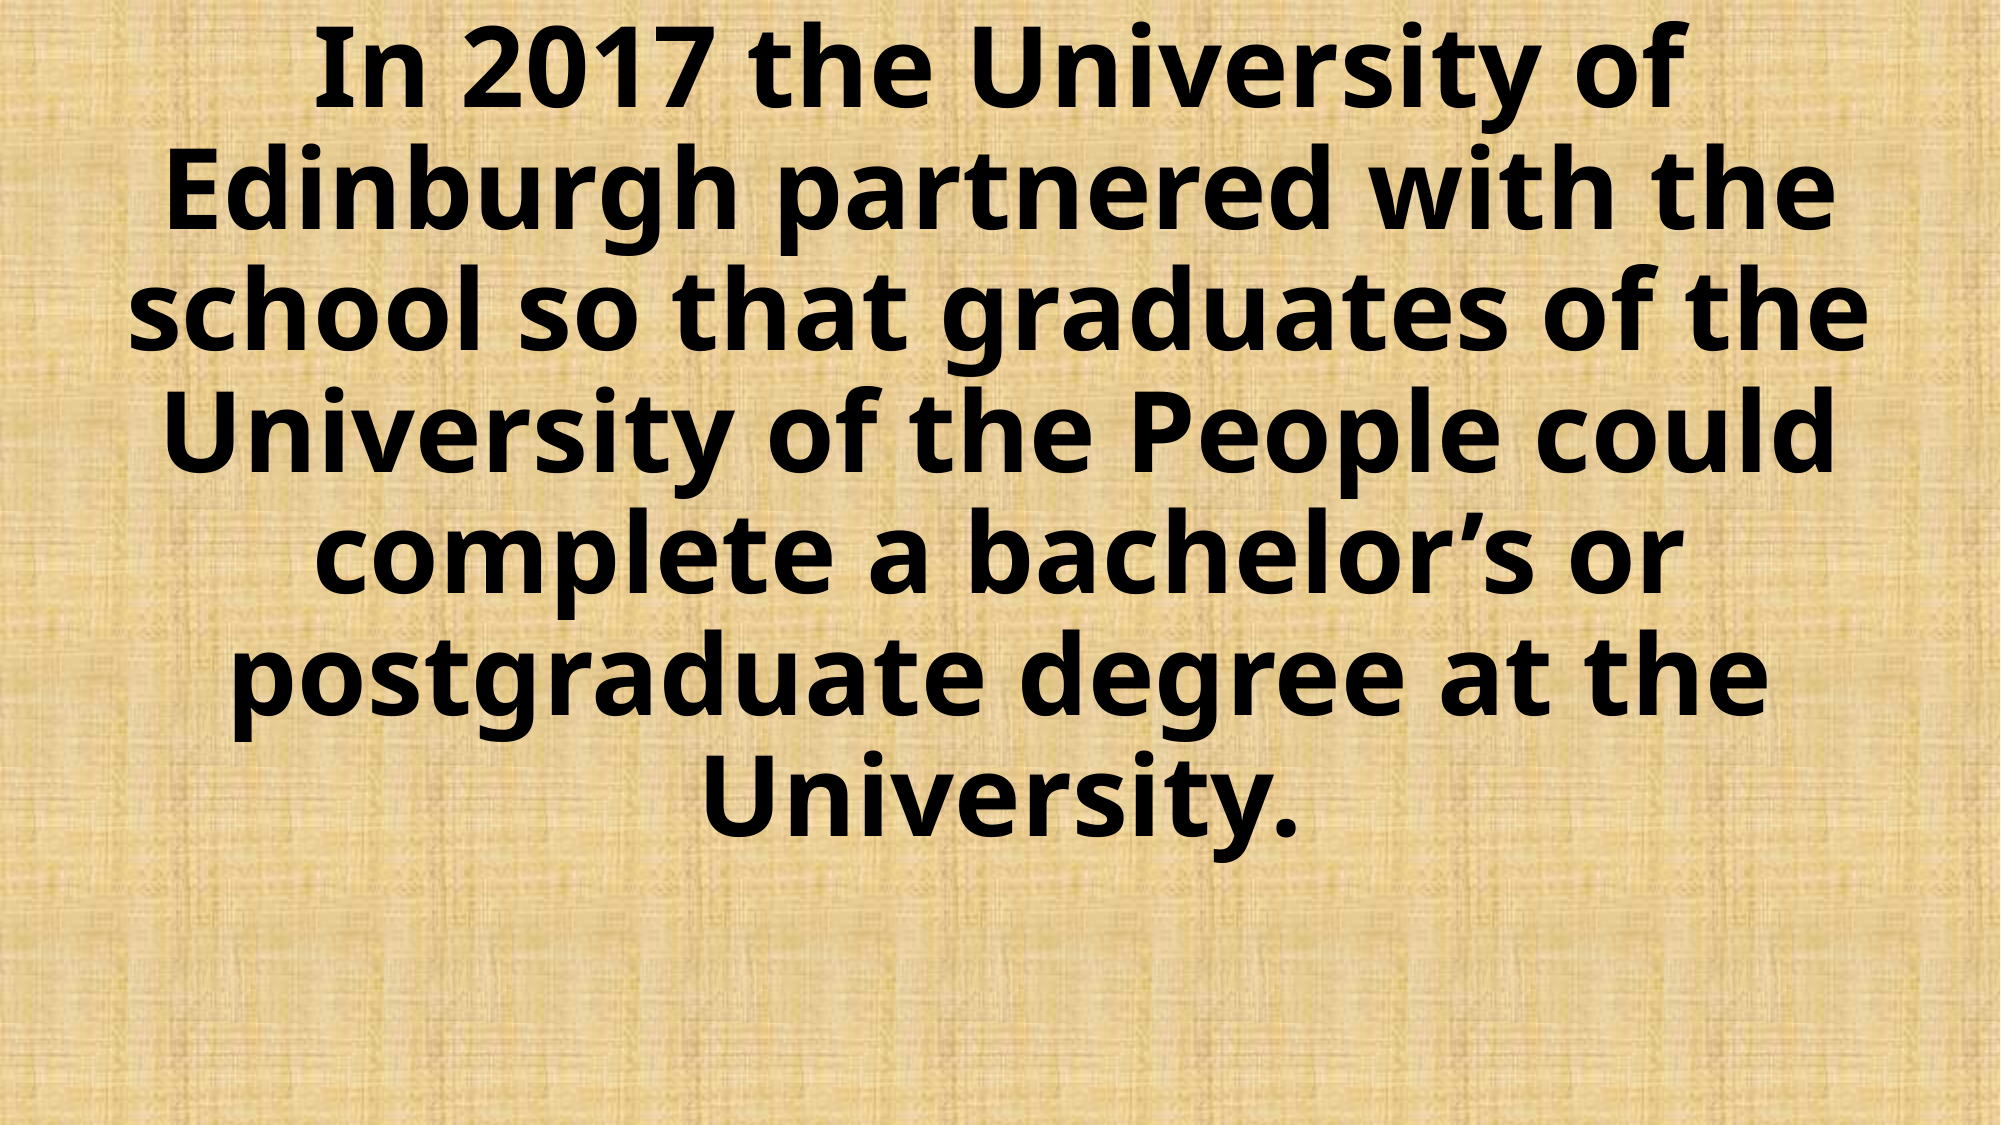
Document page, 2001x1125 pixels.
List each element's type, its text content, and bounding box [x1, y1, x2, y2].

title In 2017 the University of Edinburgh partnered with the school so that graduates of the University of the People could complete a bachelor’s or postgraduate degree at the University. [0, 0, 2000, 1125]
